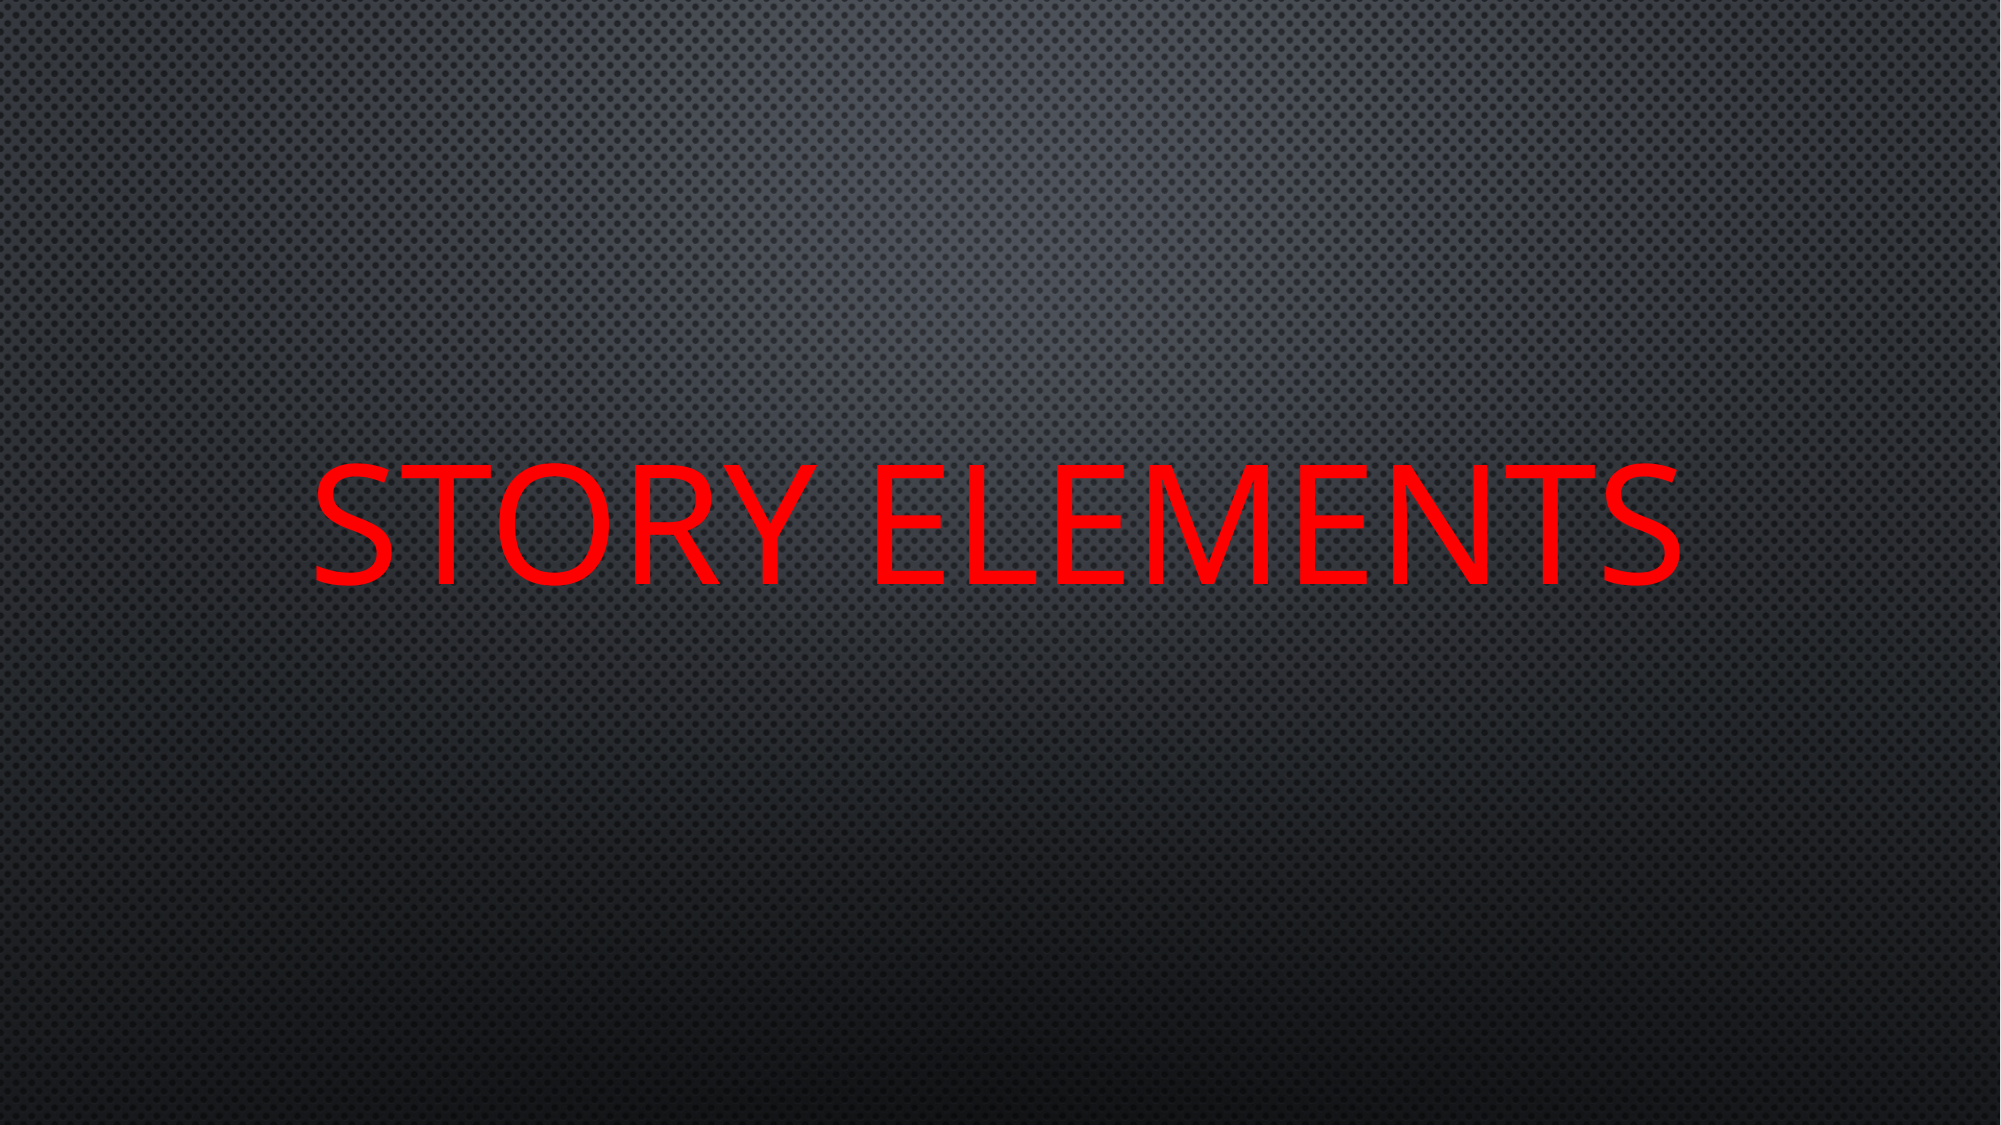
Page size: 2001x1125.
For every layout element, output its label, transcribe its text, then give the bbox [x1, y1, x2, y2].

title Story Elements [287, 99, 1711, 625]
